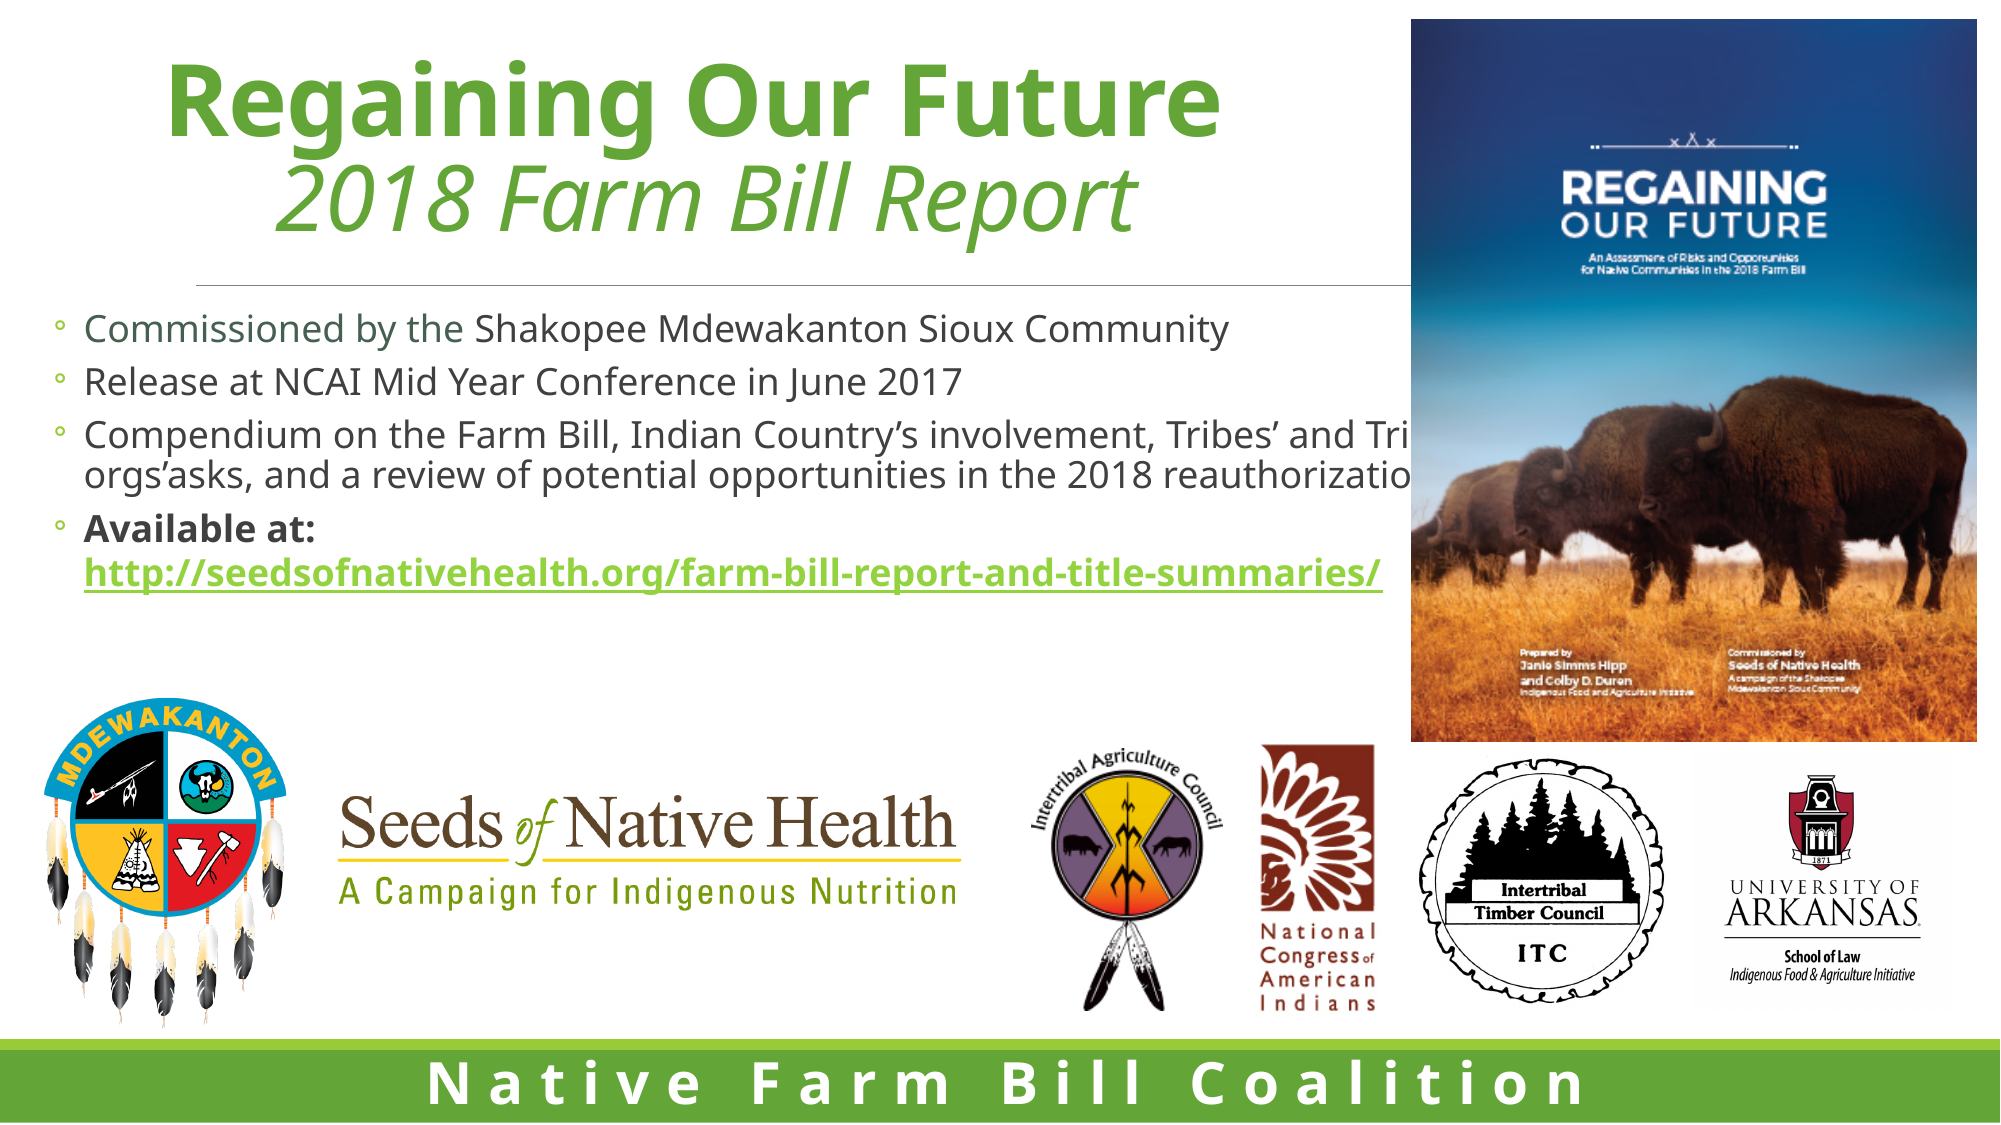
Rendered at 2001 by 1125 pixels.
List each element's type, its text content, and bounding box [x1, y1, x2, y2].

footer Native Farm Bill Coalition [180, 1056, 1830, 1115]
picture [1410, 18, 1977, 743]
picture [1581, 266, 1594, 274]
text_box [1031, 725, 1953, 1034]
picture [1598, 266, 1629, 274]
picture [1734, 266, 1759, 274]
picture [1968, 262, 1977, 273]
picture [309, 765, 994, 944]
picture [1762, 266, 1806, 274]
title Regaining Our Future 2018 Farm Bill Report [28, 19, 1384, 258]
picture [39, 694, 292, 1034]
picture [1708, 254, 1798, 263]
list Commissioned by the Shakopee Mdewakanton Sioux Community Release at NCAI Mid Year Conference in June 2017 Compendium on the Farm Bill, Indian Country’s involvement, Tribes’ and Tribal orgs’asks, and a review of potential opportunities in the 2018 reauthorization Available at: http://seedsofnativehealth.org/farm-bill-report-and-title-summaries/ [20, 302, 1407, 963]
picture [1702, 266, 1731, 274]
picture [1667, 254, 1705, 262]
picture [1631, 266, 1699, 274]
